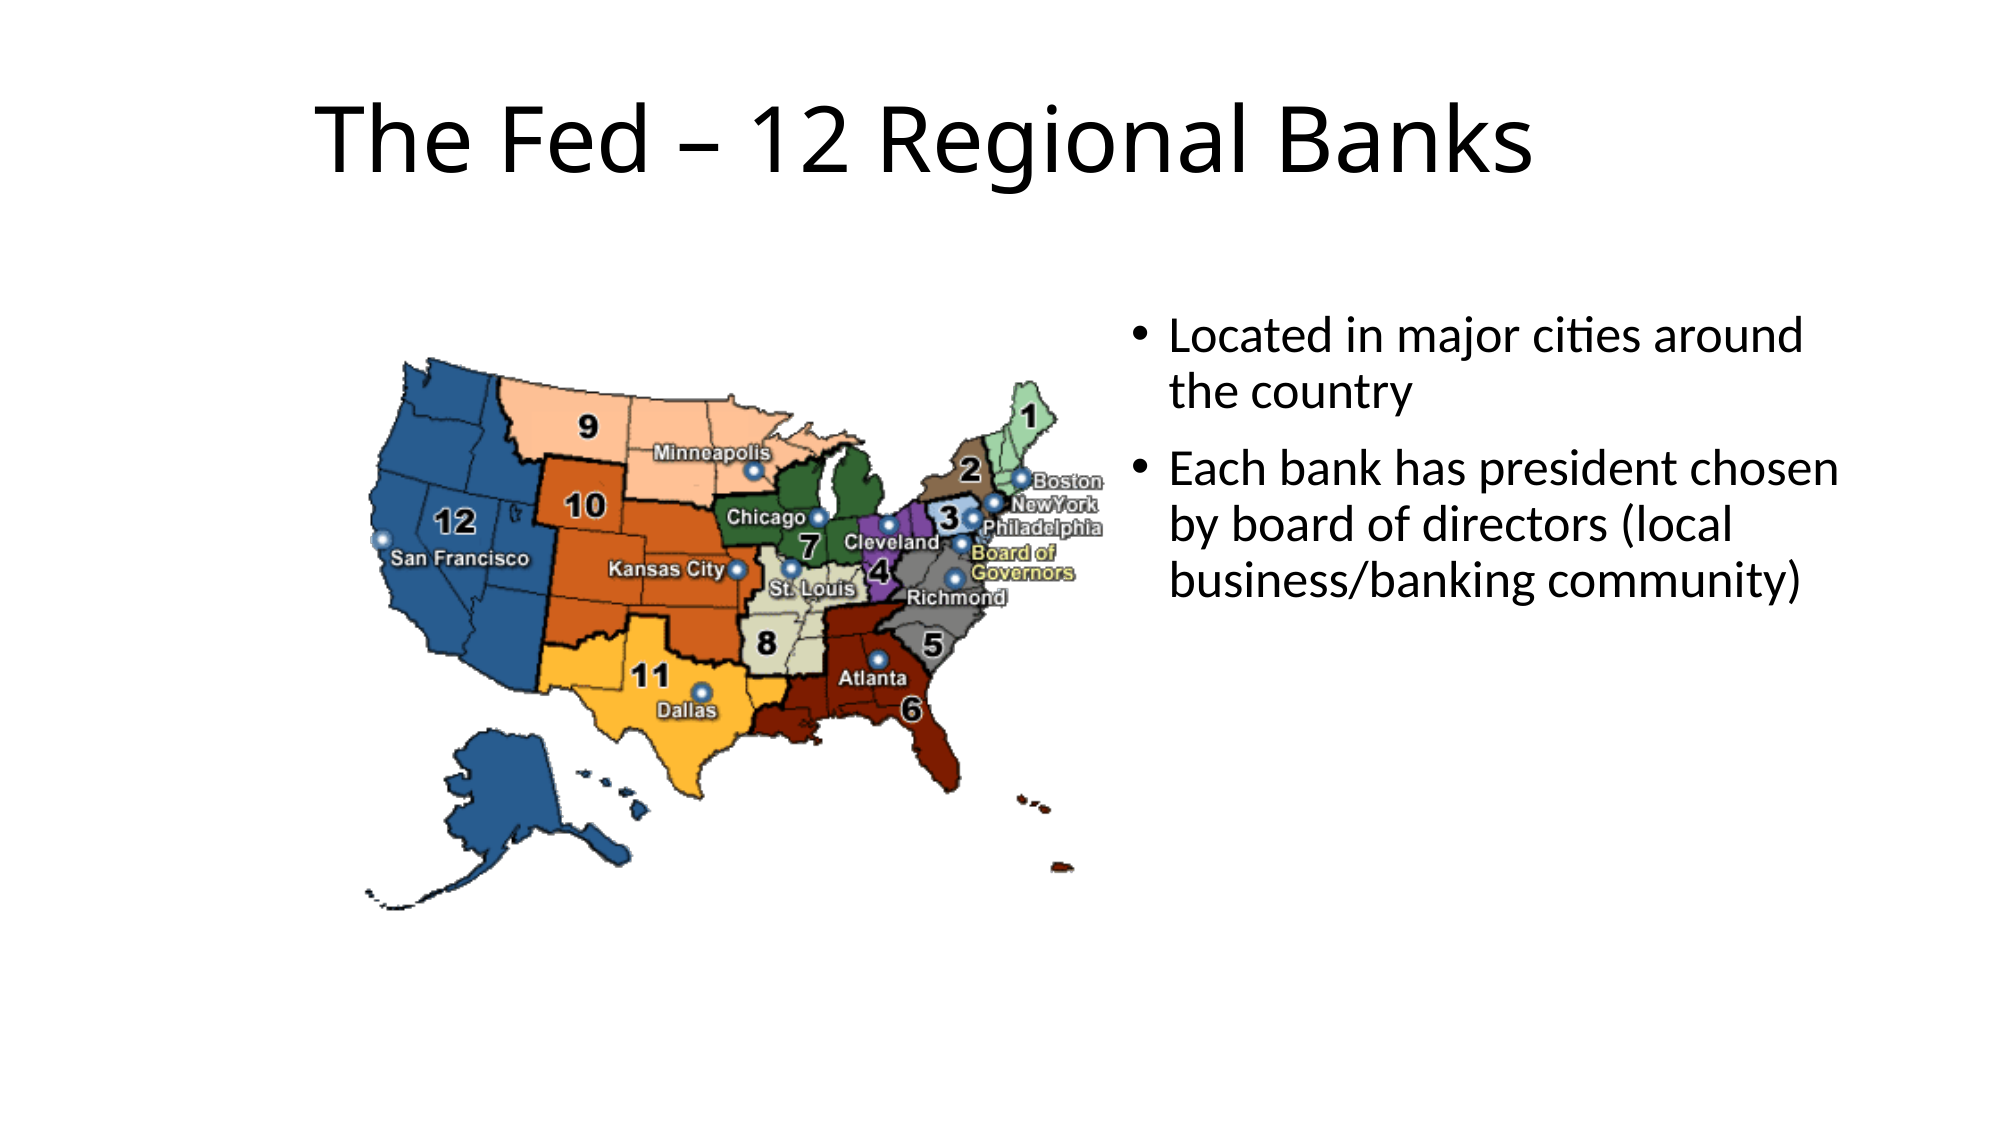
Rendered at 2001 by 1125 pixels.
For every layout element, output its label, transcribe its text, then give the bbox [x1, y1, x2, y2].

list Located in major cities around the country Each bank has president chosen by board of directors (local business/banking community) [1115, 299, 1900, 975]
title The Fed – 12 Regional Banks [299, 49, 1900, 237]
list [362, 349, 1112, 925]
